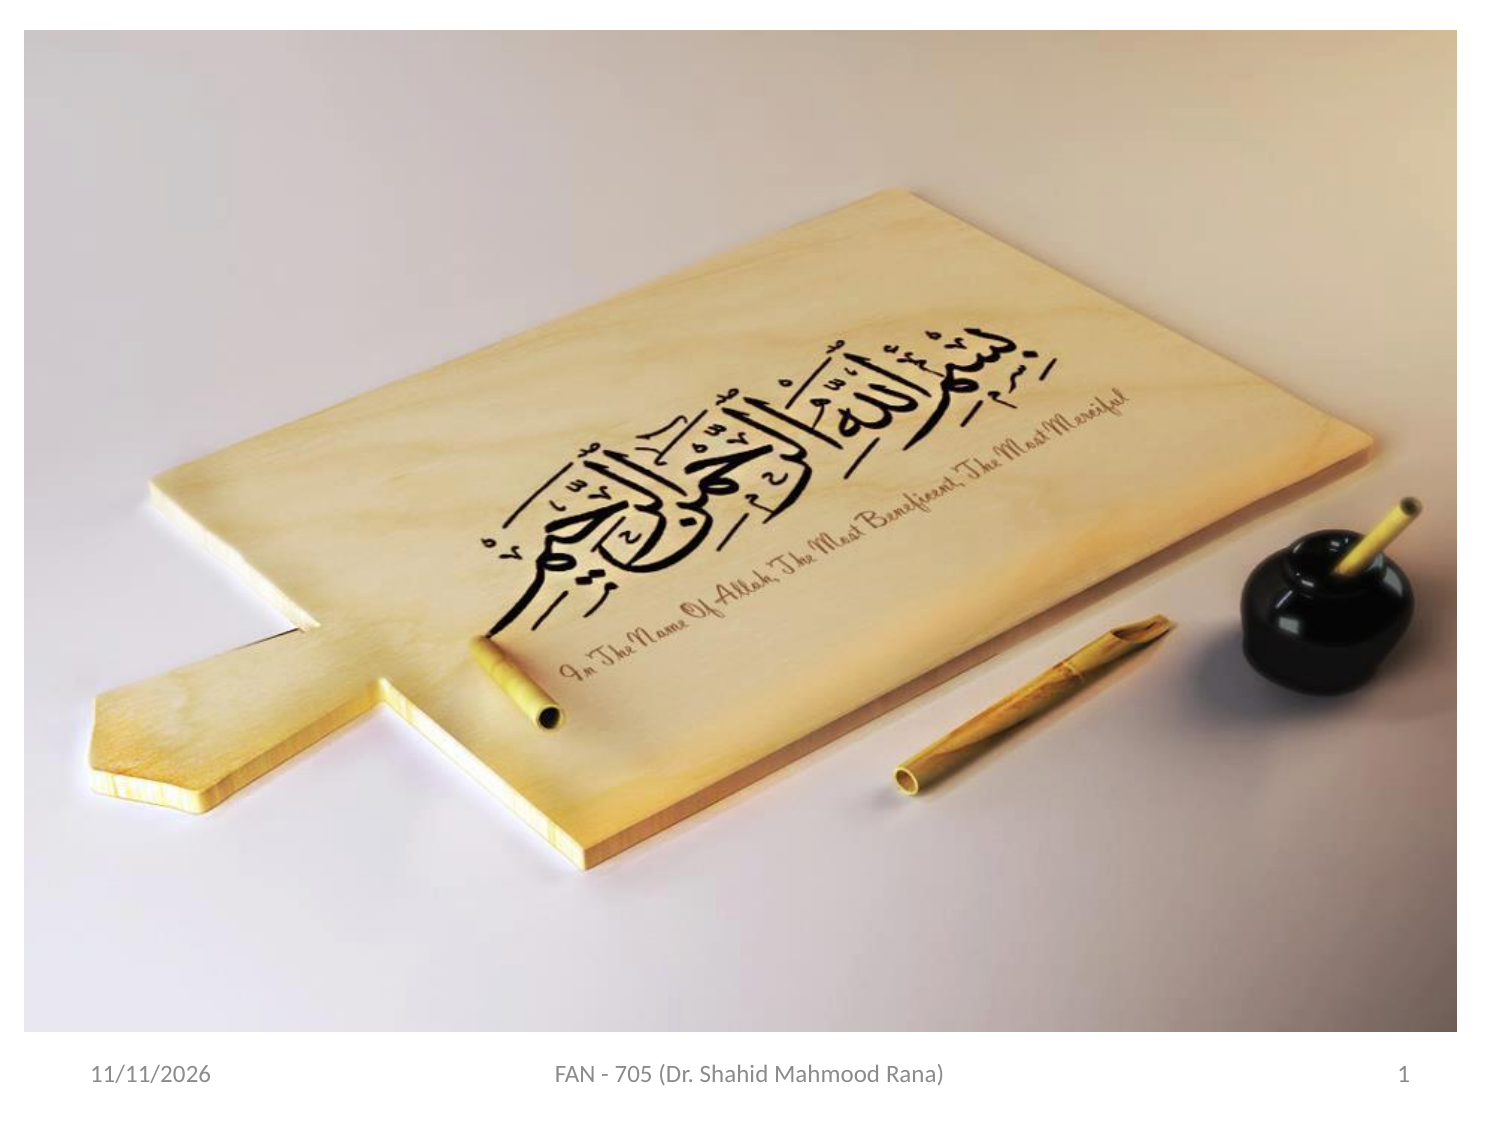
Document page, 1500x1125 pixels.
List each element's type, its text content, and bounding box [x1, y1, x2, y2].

picture [23, 30, 1457, 1033]
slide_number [75, 1042, 425, 1103]
slide_number 1 [1074, 1042, 1425, 1103]
footer FAN - 705 (Dr. Shahid Mahmood Rana) [512, 1042, 988, 1103]
